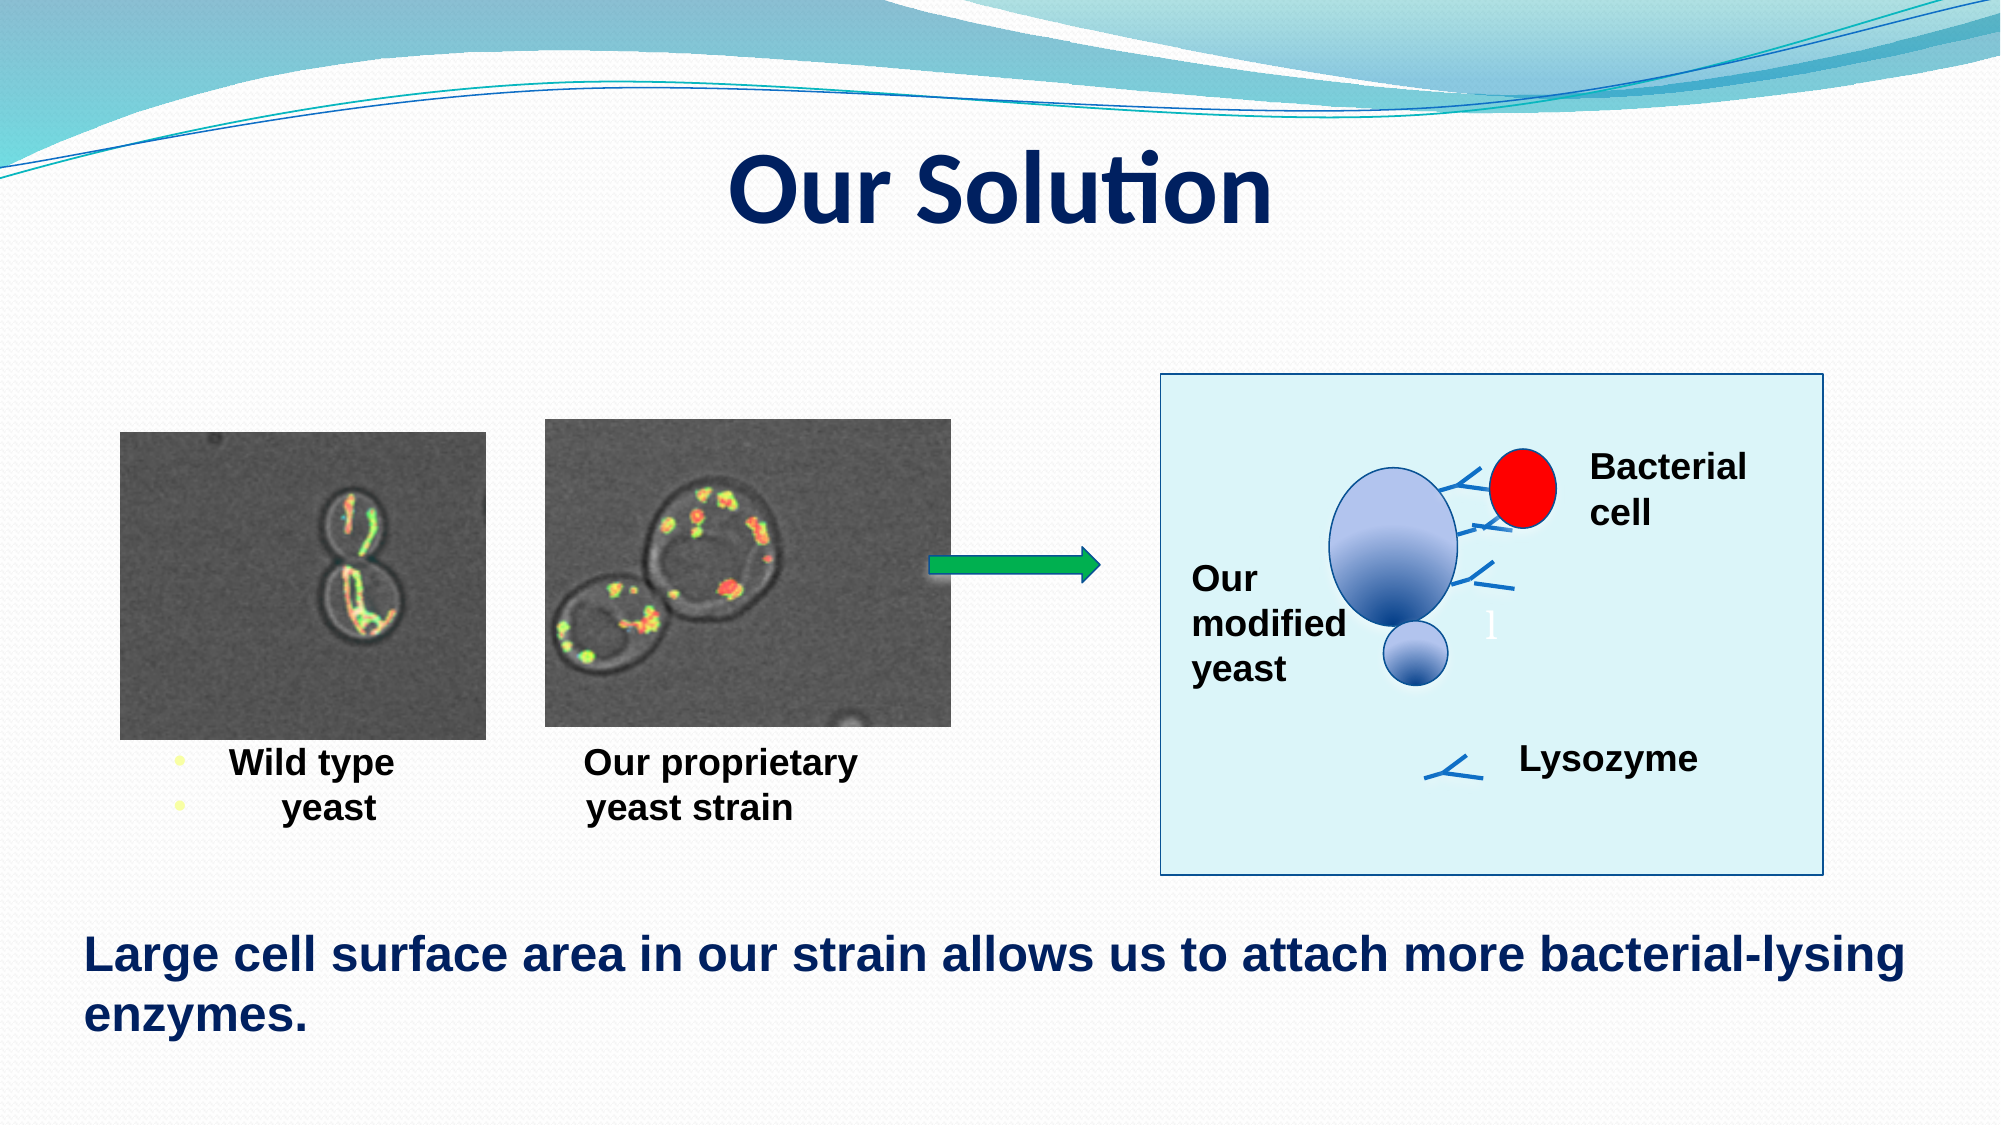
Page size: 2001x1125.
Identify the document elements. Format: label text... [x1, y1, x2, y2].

text_box [958, 546, 1101, 584]
text_box [1394, 620, 1449, 687]
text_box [1442, 754, 1467, 772]
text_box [1473, 583, 1515, 590]
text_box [1438, 485, 1450, 492]
text_box Large cell surface area in our strain allows us to attach more bacterial-lysing enzymes. [68, 914, 1936, 1049]
text_box [1489, 448, 1558, 529]
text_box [1471, 524, 1513, 531]
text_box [1469, 561, 1494, 580]
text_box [1442, 772, 1484, 779]
text_box Our modified yeast [1176, 546, 1394, 697]
text_box [1328, 466, 1459, 626]
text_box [1423, 772, 1435, 779]
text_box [1457, 485, 1499, 492]
text_box Lysozyme [1504, 726, 1722, 786]
picture [119, 432, 486, 740]
title Our Solution [102, 56, 1903, 245]
text_box Wild type Our proprietary yeast yeast strain [158, 730, 1002, 836]
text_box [1450, 578, 1463, 585]
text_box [1457, 528, 1467, 535]
picture [545, 419, 952, 727]
text_box Bacterial cell [1574, 435, 1792, 540]
text_box l [1160, 373, 1824, 876]
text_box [1482, 511, 1507, 524]
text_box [1457, 467, 1482, 485]
